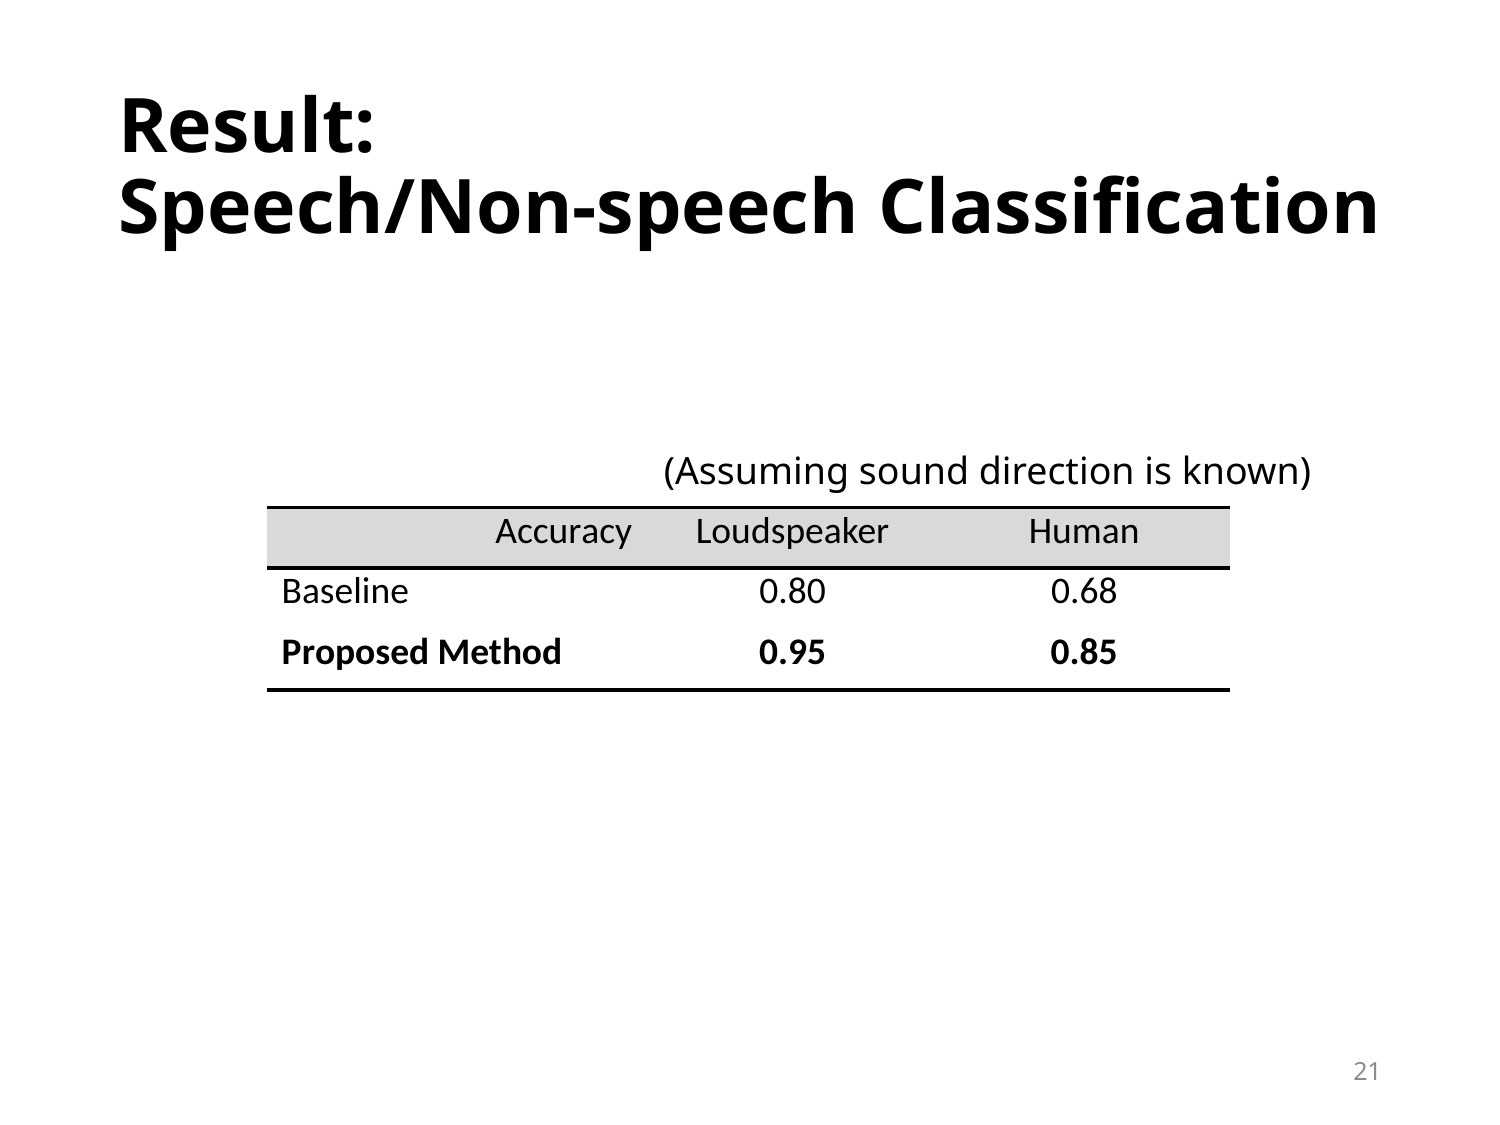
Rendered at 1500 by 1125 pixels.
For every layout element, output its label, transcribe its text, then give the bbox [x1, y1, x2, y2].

table_header Accuracy [267, 509, 647, 566]
table_cell 0.80 [647, 570, 938, 629]
slide_number 21 [1059, 1042, 1397, 1103]
table_header Loudspeaker [647, 509, 938, 566]
table_cell 0.68 [938, 570, 1230, 629]
table_cell 0.85 [938, 629, 1230, 688]
text_box (Assuming sound direction is known) [648, 439, 1500, 500]
table_header Human [938, 509, 1230, 566]
table_cell Baseline [267, 570, 647, 629]
table_cell 0.95 [647, 629, 938, 688]
title Result: Speech/Non-speech Classification [103, 59, 1397, 278]
table_cell Proposed Method [267, 629, 647, 688]
